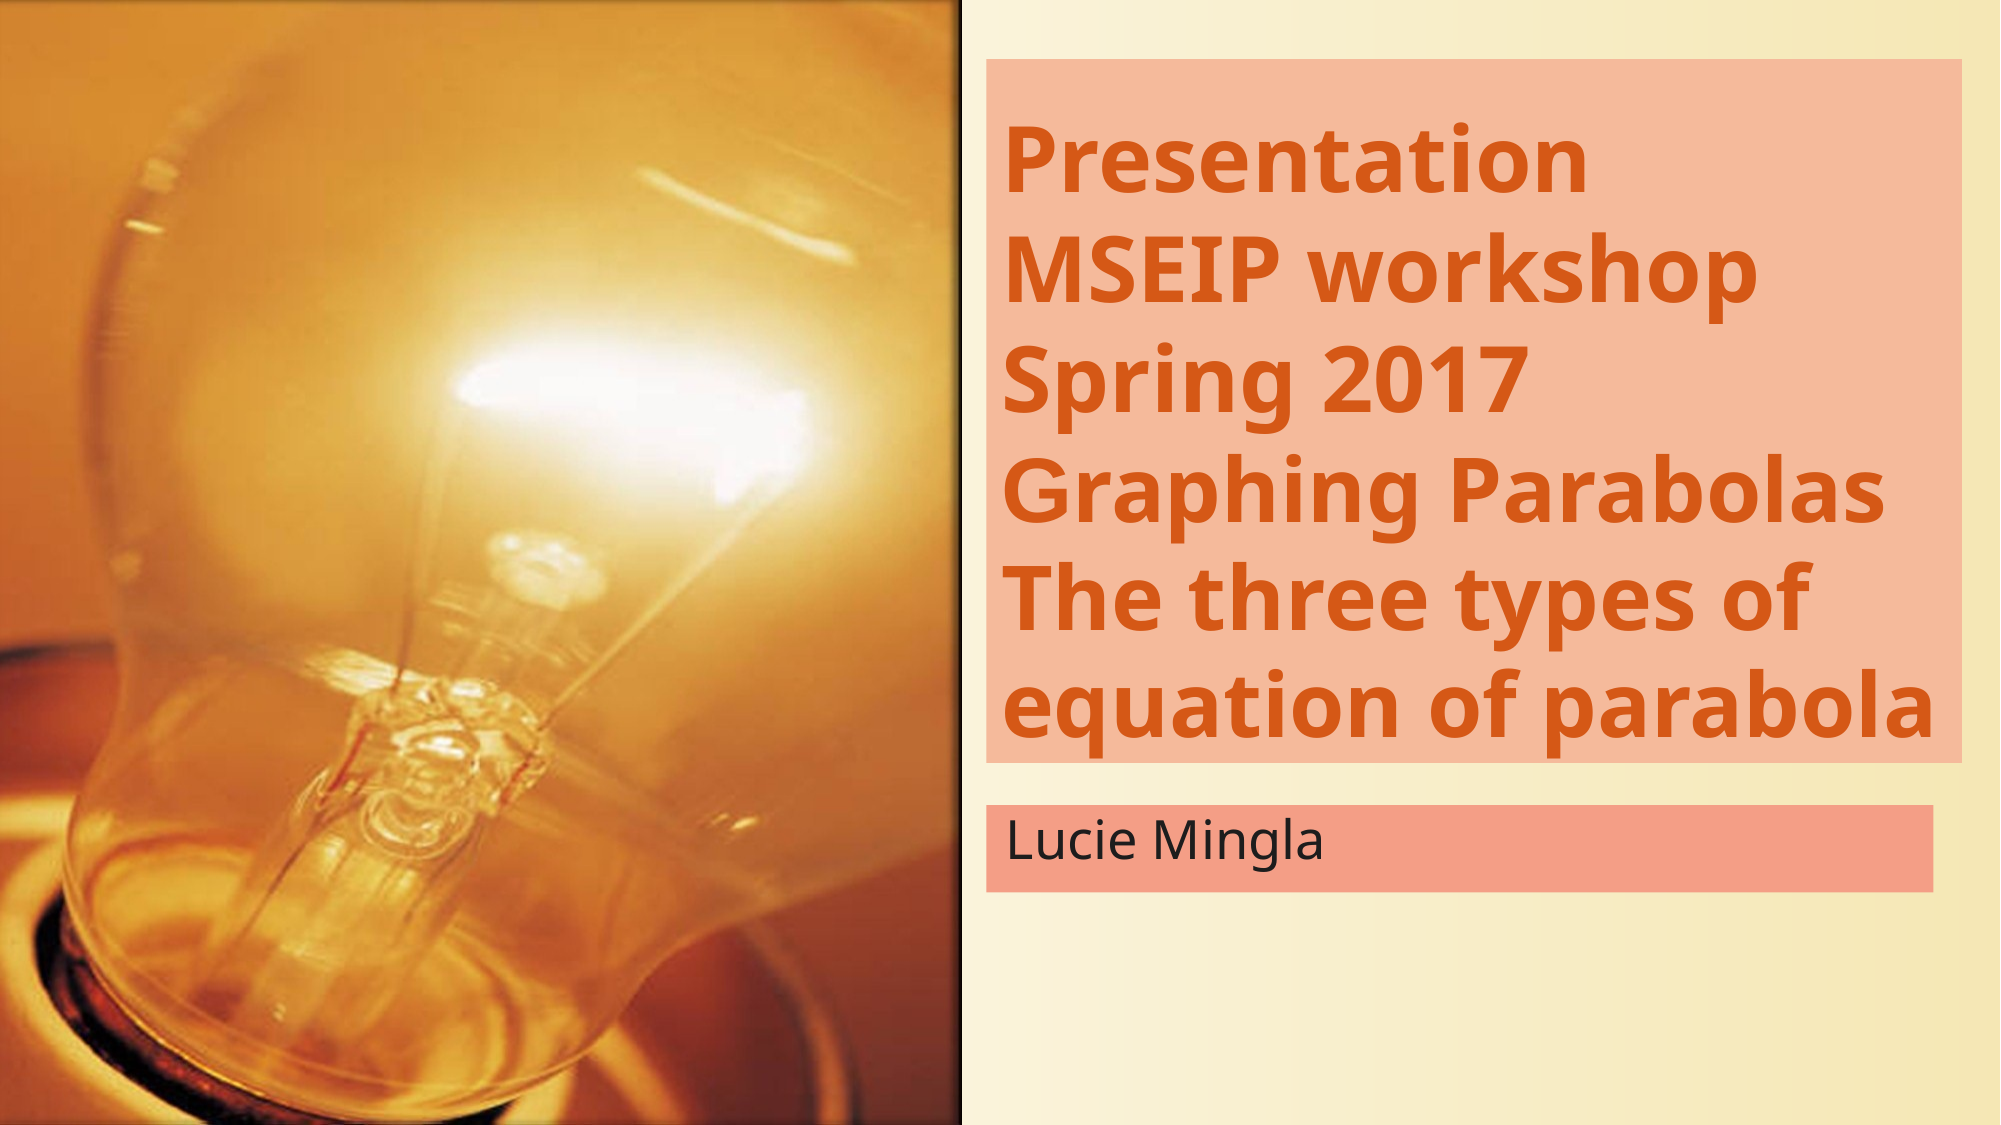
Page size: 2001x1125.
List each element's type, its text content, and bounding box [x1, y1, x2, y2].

picture [0, 0, 962, 1125]
subtitle Lucie Mingla [986, 805, 1934, 893]
title Presentation MSEIP workshop Spring 2017 Graphing Parabolas The three types of equation of parabola [986, 59, 1962, 763]
